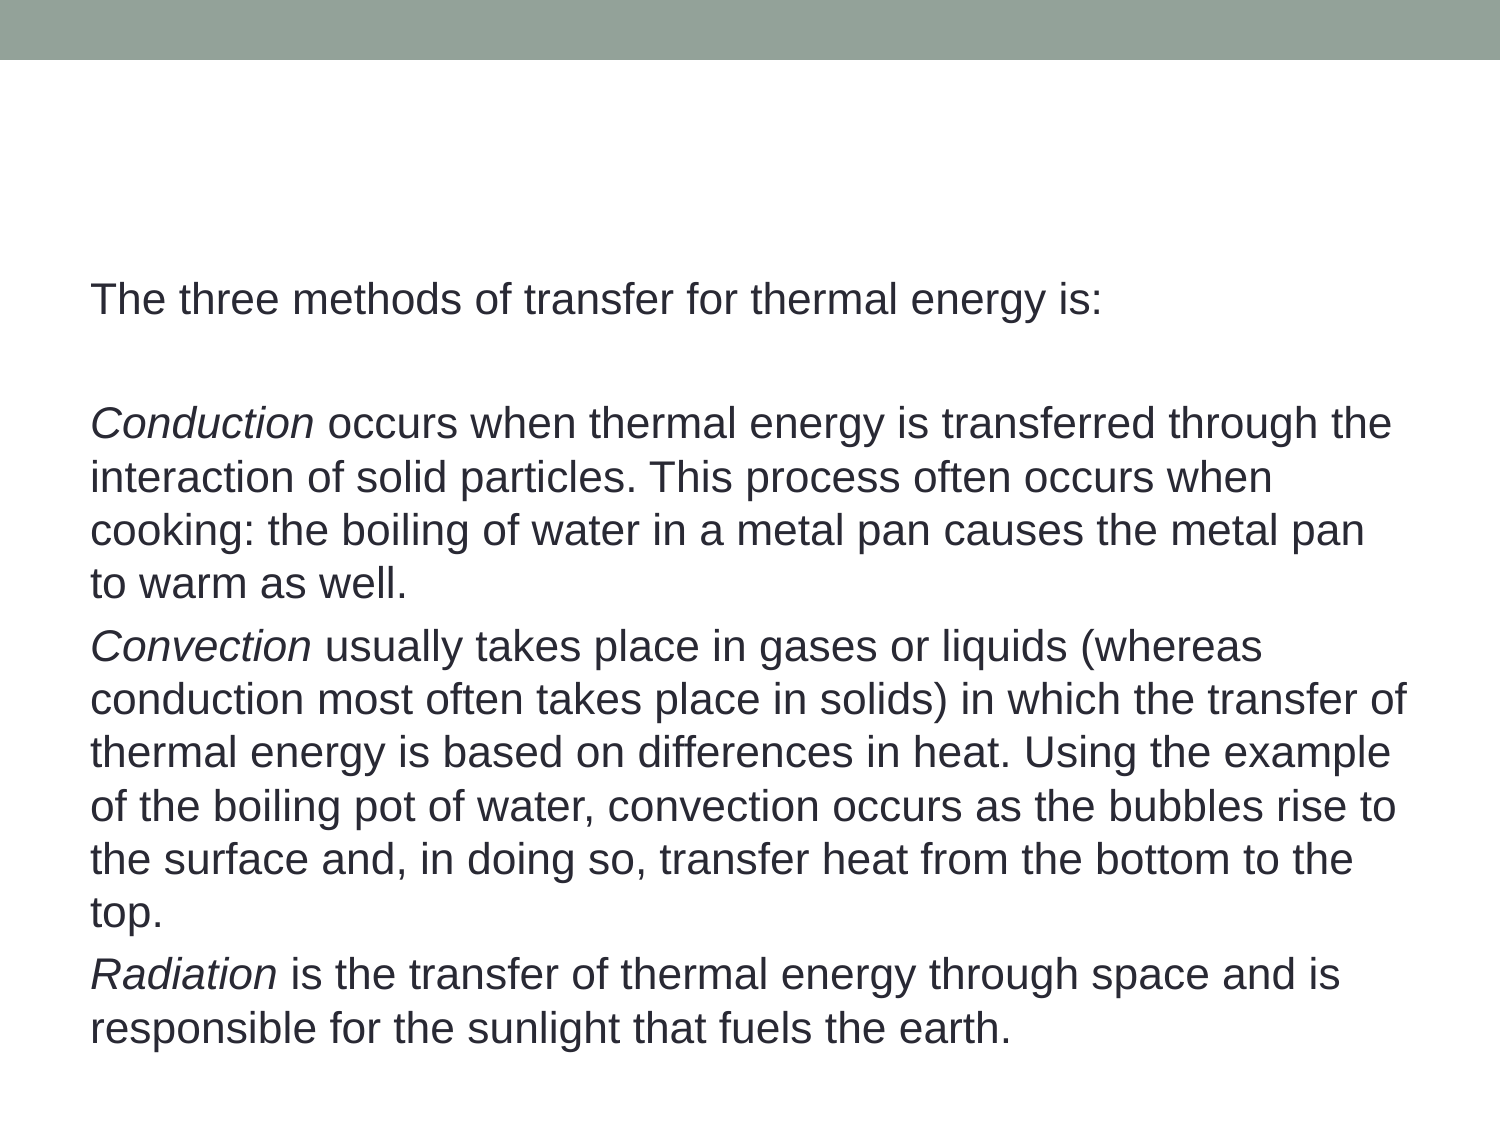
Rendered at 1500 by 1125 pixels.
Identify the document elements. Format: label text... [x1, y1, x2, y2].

list The three methods of transfer for thermal energy is: Conduction occurs when thermal energy is transferred through the interaction of solid particles. This process often occurs when cooking: the boiling of water in a metal pan causes the metal pan to warm as well. Convection usually takes place in gases or liquids (whereas conduction most often takes place in solids) in which the transfer of thermal energy is based on differences in heat. Using the example of the boiling pot of water, convection occurs as the bubbles rise to the surface and, in doing so, transfer heat from the bottom to the top. Radiation is the transfer of thermal energy through space and is responsible for the sunlight that fuels the earth. [75, 262, 1425, 1063]
